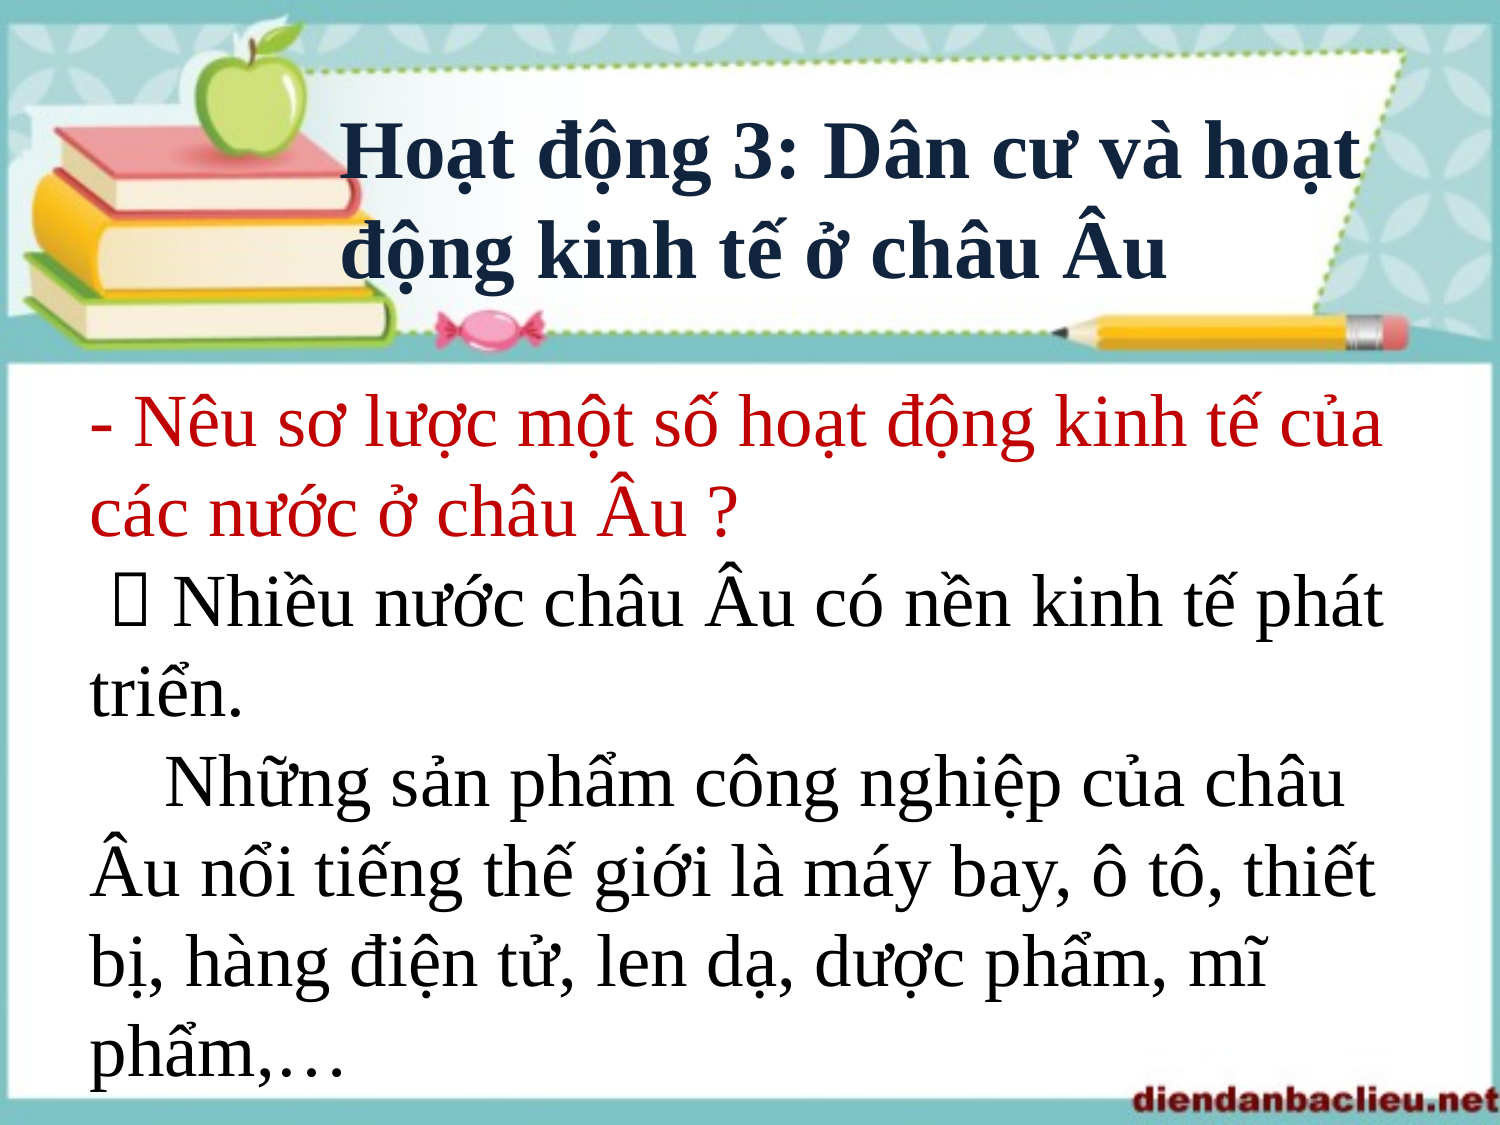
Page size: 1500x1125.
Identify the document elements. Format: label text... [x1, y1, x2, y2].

picture [0, 0, 1500, 1125]
text_box - Nêu sơ lược một số hoạt động kinh tế của các nước ở châu Âu ?  Nhiều nước châu Âu có nền kinh tế phát triển. Những sản phẩm công nghiệp của châu Âu nổi tiếng thế giới là máy bay, ô tô, thiết bị, hàng điện tử, len dạ, dược phẩm, mĩ phẩm,… [74, 364, 1438, 1099]
text_box Hoạt động 3: Dân cư và hoạt động kinh tế ở châu Âu [324, 87, 1500, 303]
